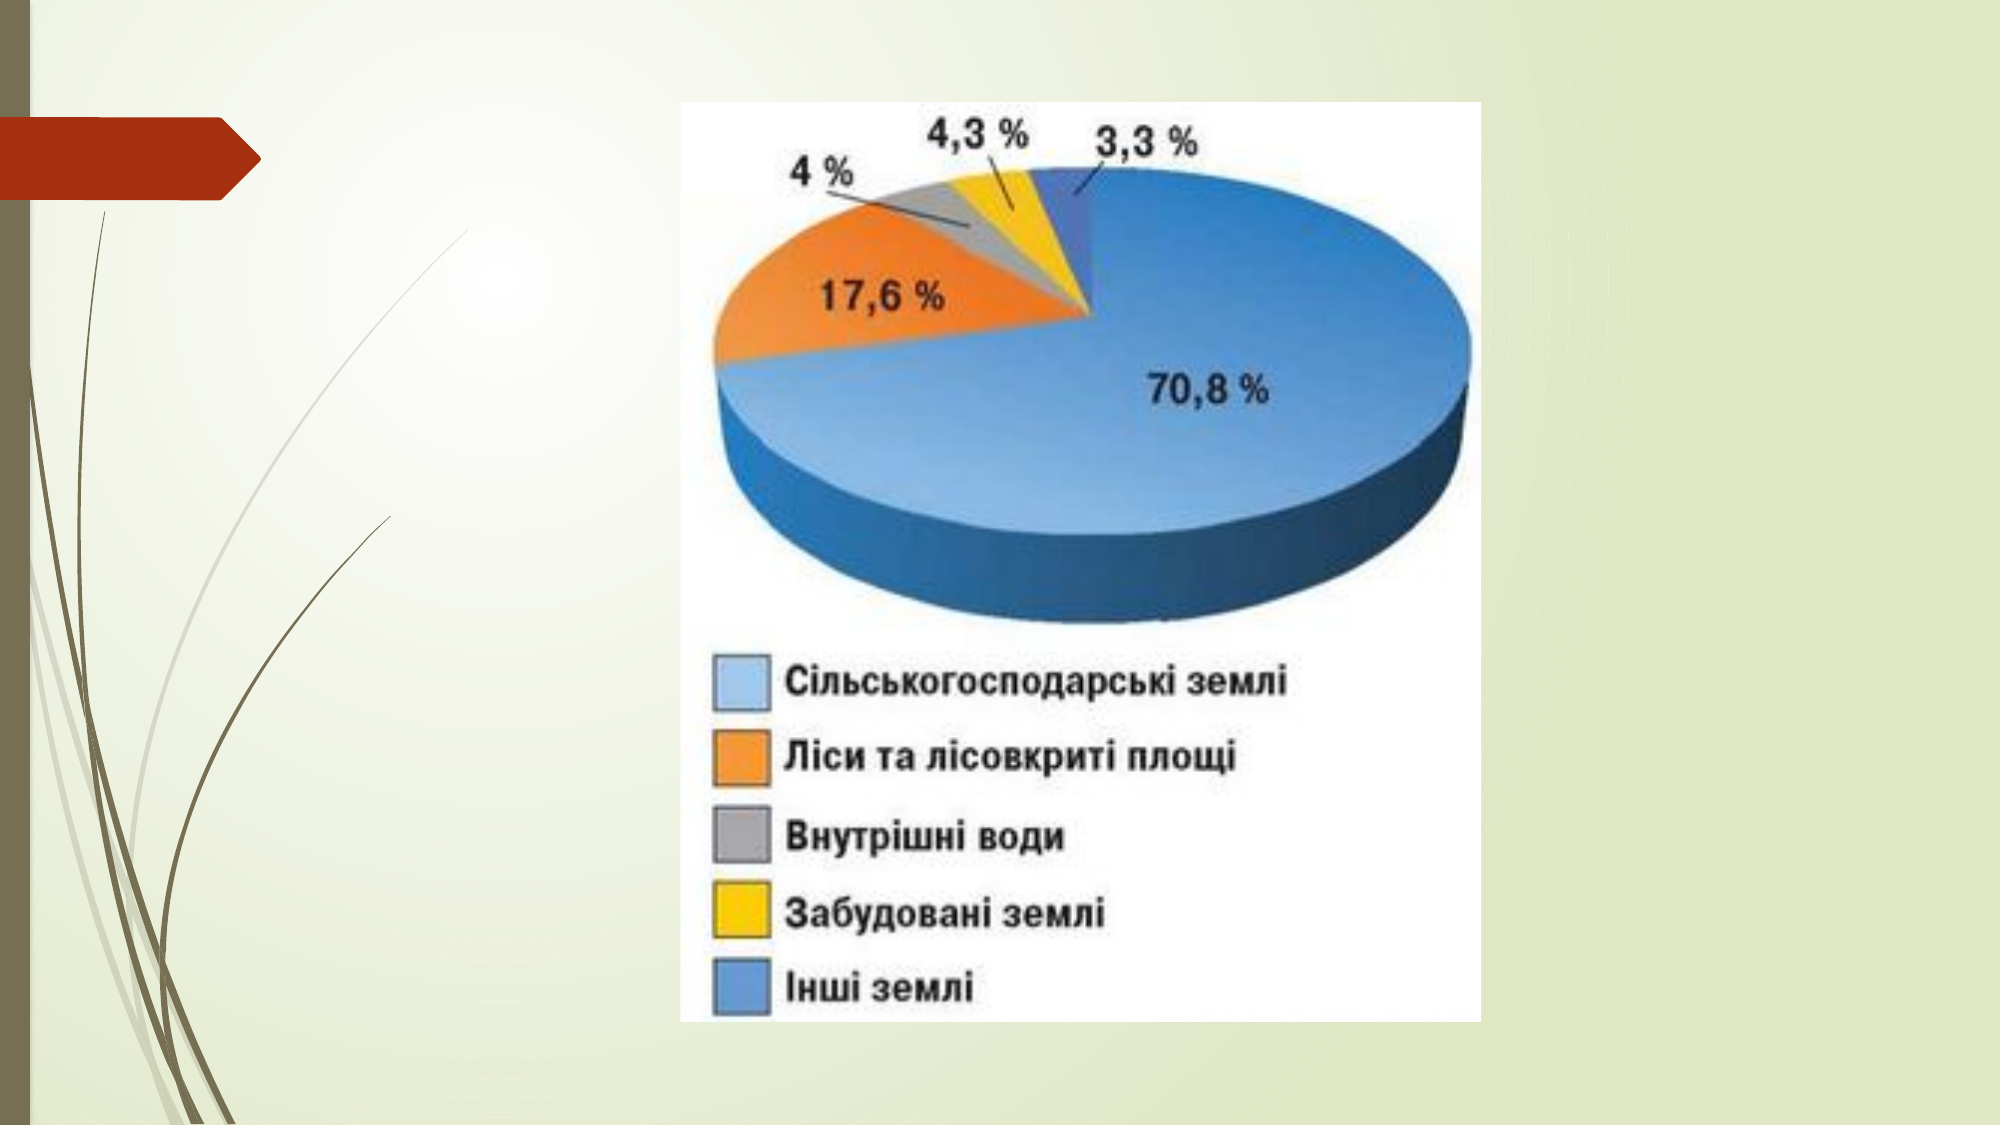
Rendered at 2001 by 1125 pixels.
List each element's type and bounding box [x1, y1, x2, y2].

list [680, 102, 1482, 1022]
